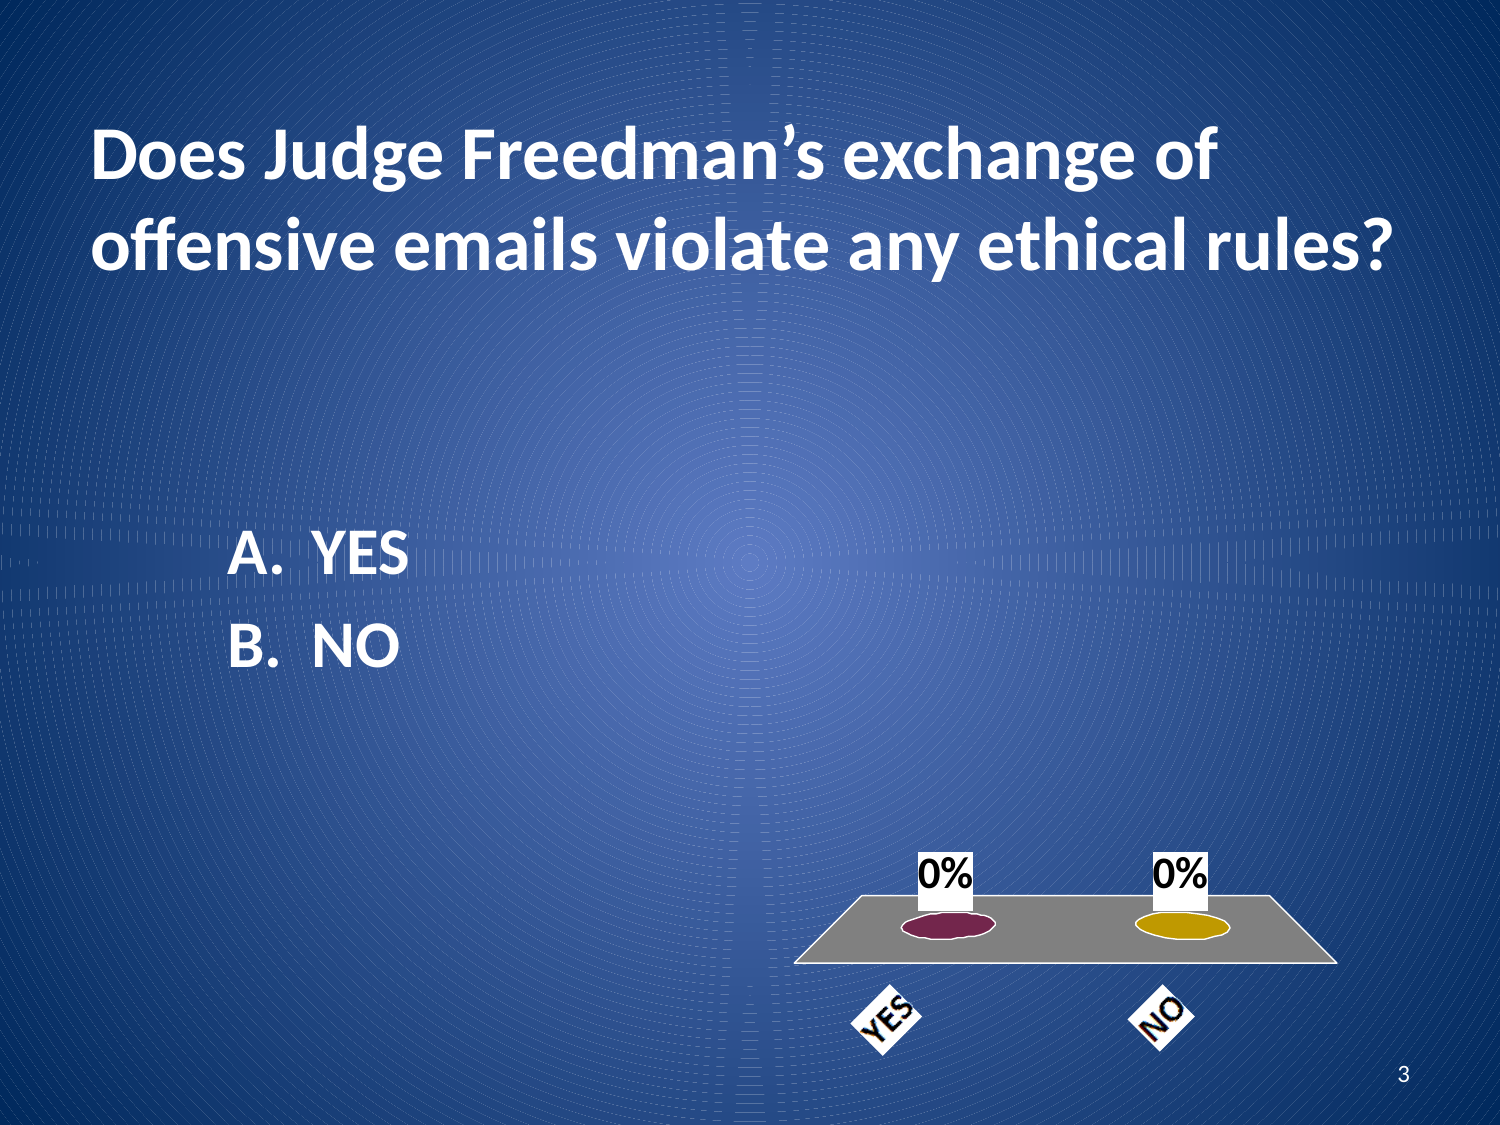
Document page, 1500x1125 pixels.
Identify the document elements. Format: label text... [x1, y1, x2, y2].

slide_number 3 [1379, 1042, 1425, 1103]
list YES NO [212, 500, 694, 993]
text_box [699, 349, 1376, 1110]
title Does Judge Freedman’s exchange of offensive emails violate any ethical rules? [75, 62, 1425, 418]
